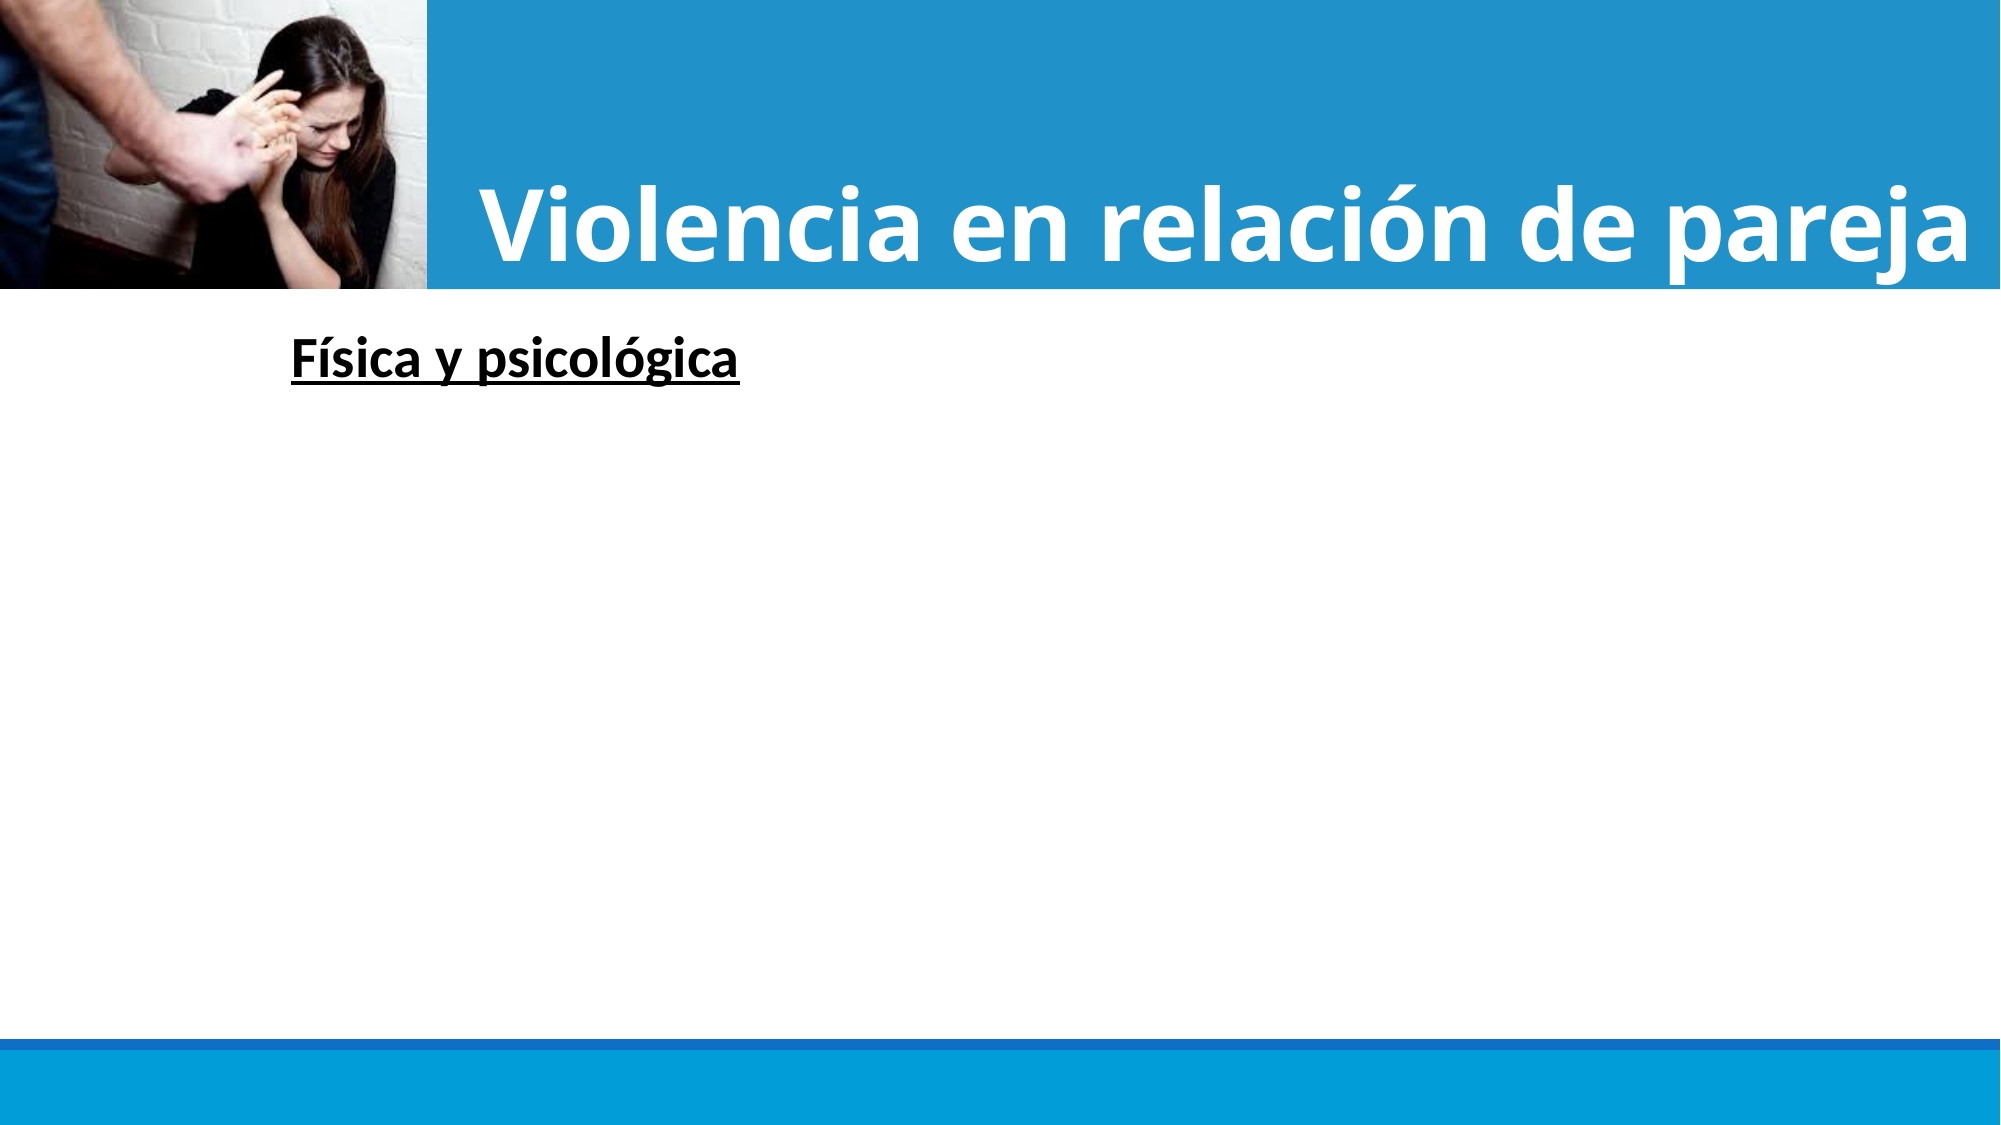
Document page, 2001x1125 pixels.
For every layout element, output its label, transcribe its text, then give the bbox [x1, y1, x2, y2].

text_box Física y psicológica [276, 311, 1858, 517]
title Violencia en relación de pareja [432, 0, 2000, 290]
picture [0, 0, 428, 290]
